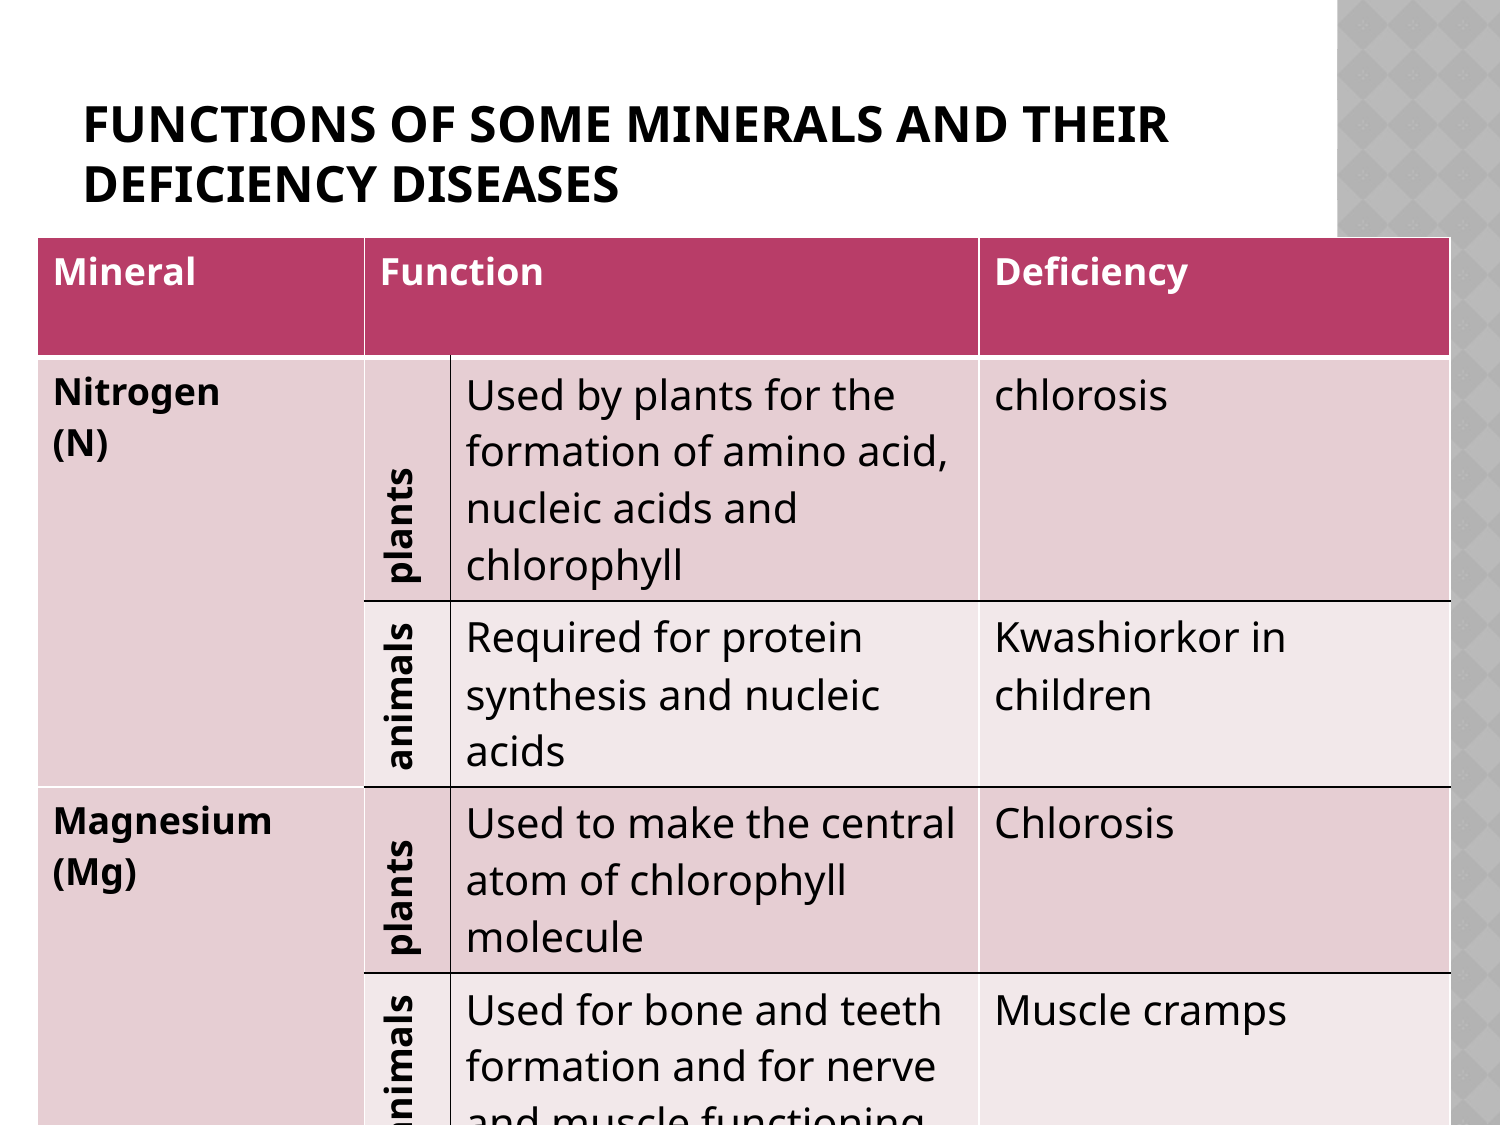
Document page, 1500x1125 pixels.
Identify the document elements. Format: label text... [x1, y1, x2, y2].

table_cell plants [365, 788, 450, 972]
table_header Function [365, 238, 978, 355]
table_header Deficiency [980, 238, 1449, 355]
table_cell Used for bone and teeth formation and for nerve and muscle functioning [451, 974, 978, 1125]
table_cell Used to make the central atom of chlorophyll molecule [451, 788, 978, 972]
table_cell Nitrogen (N) [38, 360, 364, 786]
table_cell animals [365, 974, 450, 1125]
table_cell Magnesium (Mg) [38, 788, 364, 1125]
table_header Mineral [38, 238, 364, 355]
table_cell Kwashiorkor in children [980, 602, 1449, 786]
table_cell plants [365, 360, 450, 600]
table_cell Muscle cramps [980, 974, 1449, 1125]
title Functions of some minerals and their deficiency diseases [75, 52, 1263, 213]
table_cell Used by plants for the formation of amino acid, nucleic acids and chlorophyll [451, 360, 978, 600]
table_cell Chlorosis [980, 788, 1449, 972]
table_cell animals [365, 602, 450, 786]
table_cell Required for protein synthesis and nucleic acids [451, 602, 978, 786]
table_cell chlorosis [980, 360, 1449, 600]
